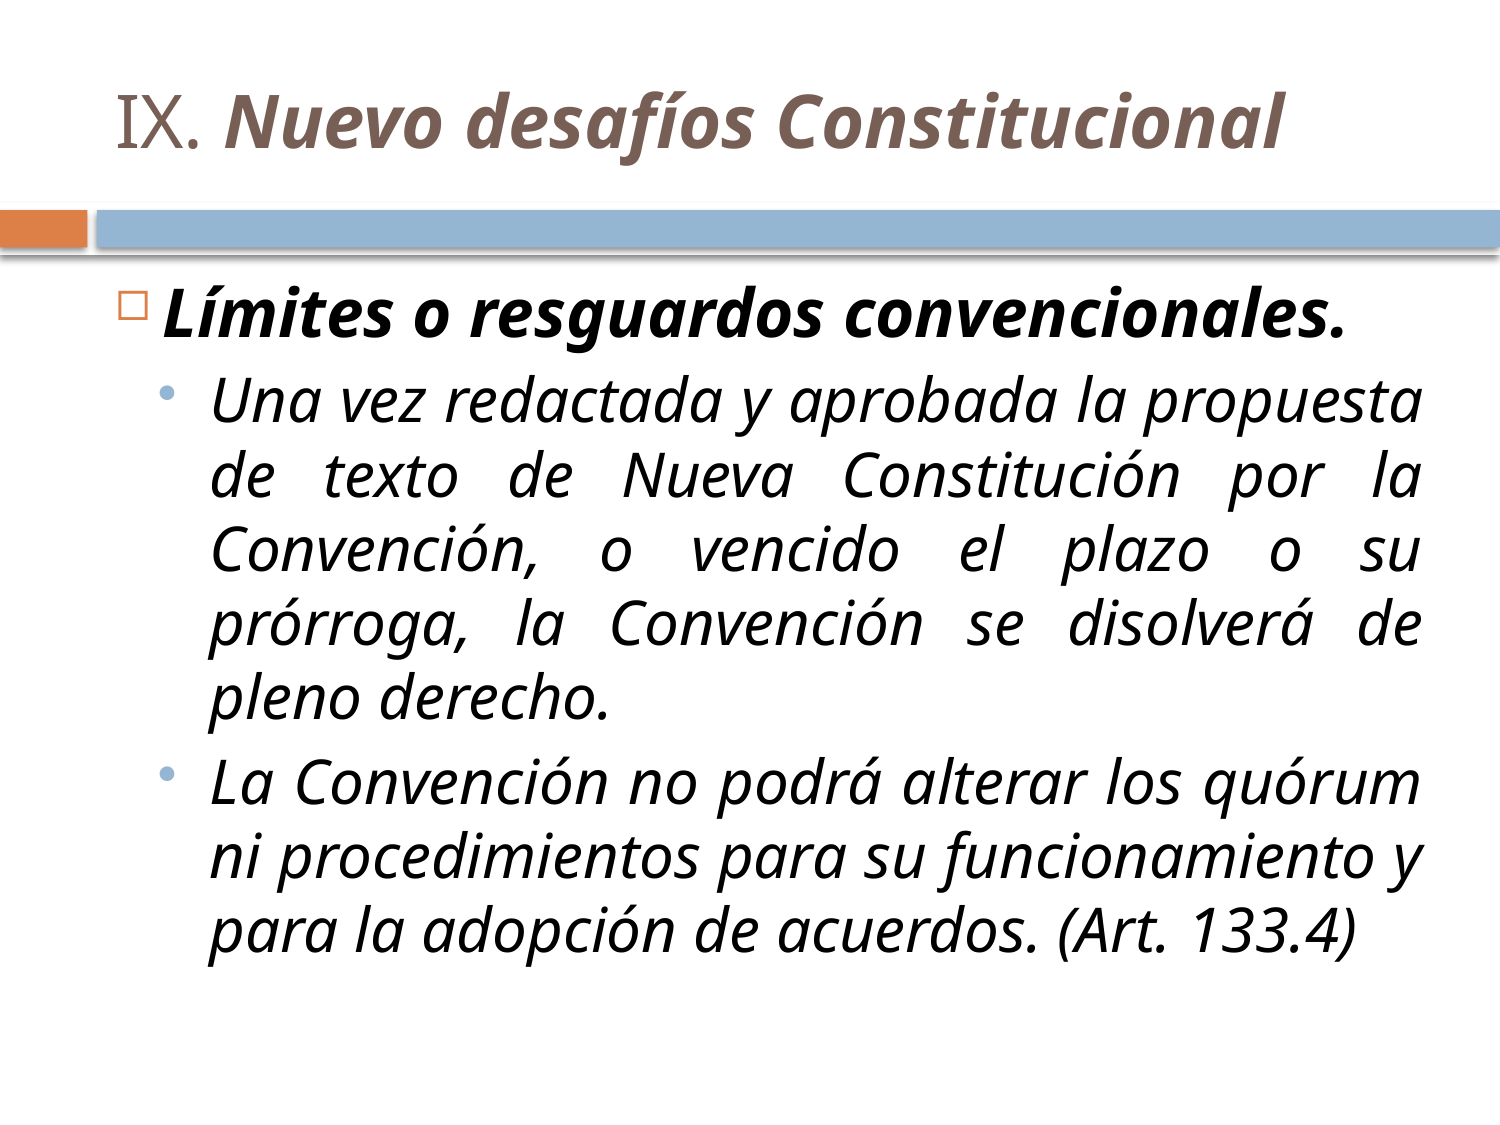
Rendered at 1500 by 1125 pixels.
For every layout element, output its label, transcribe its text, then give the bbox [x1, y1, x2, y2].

title IX. Nuevo desafíos Constitucional [100, 37, 1438, 200]
list Límites o resguardos convencionales. Una vez redactada y aprobada la propuesta de texto de Nueva Constitución por la Convención, o vencido el plazo o su prórroga, la Convención se disolverá de pleno derecho. La Convención no podrá alterar los quórum ni procedimientos para su funcionamiento y para la adopción de acuerdos. (Art. 133.4) [100, 262, 1438, 1000]
